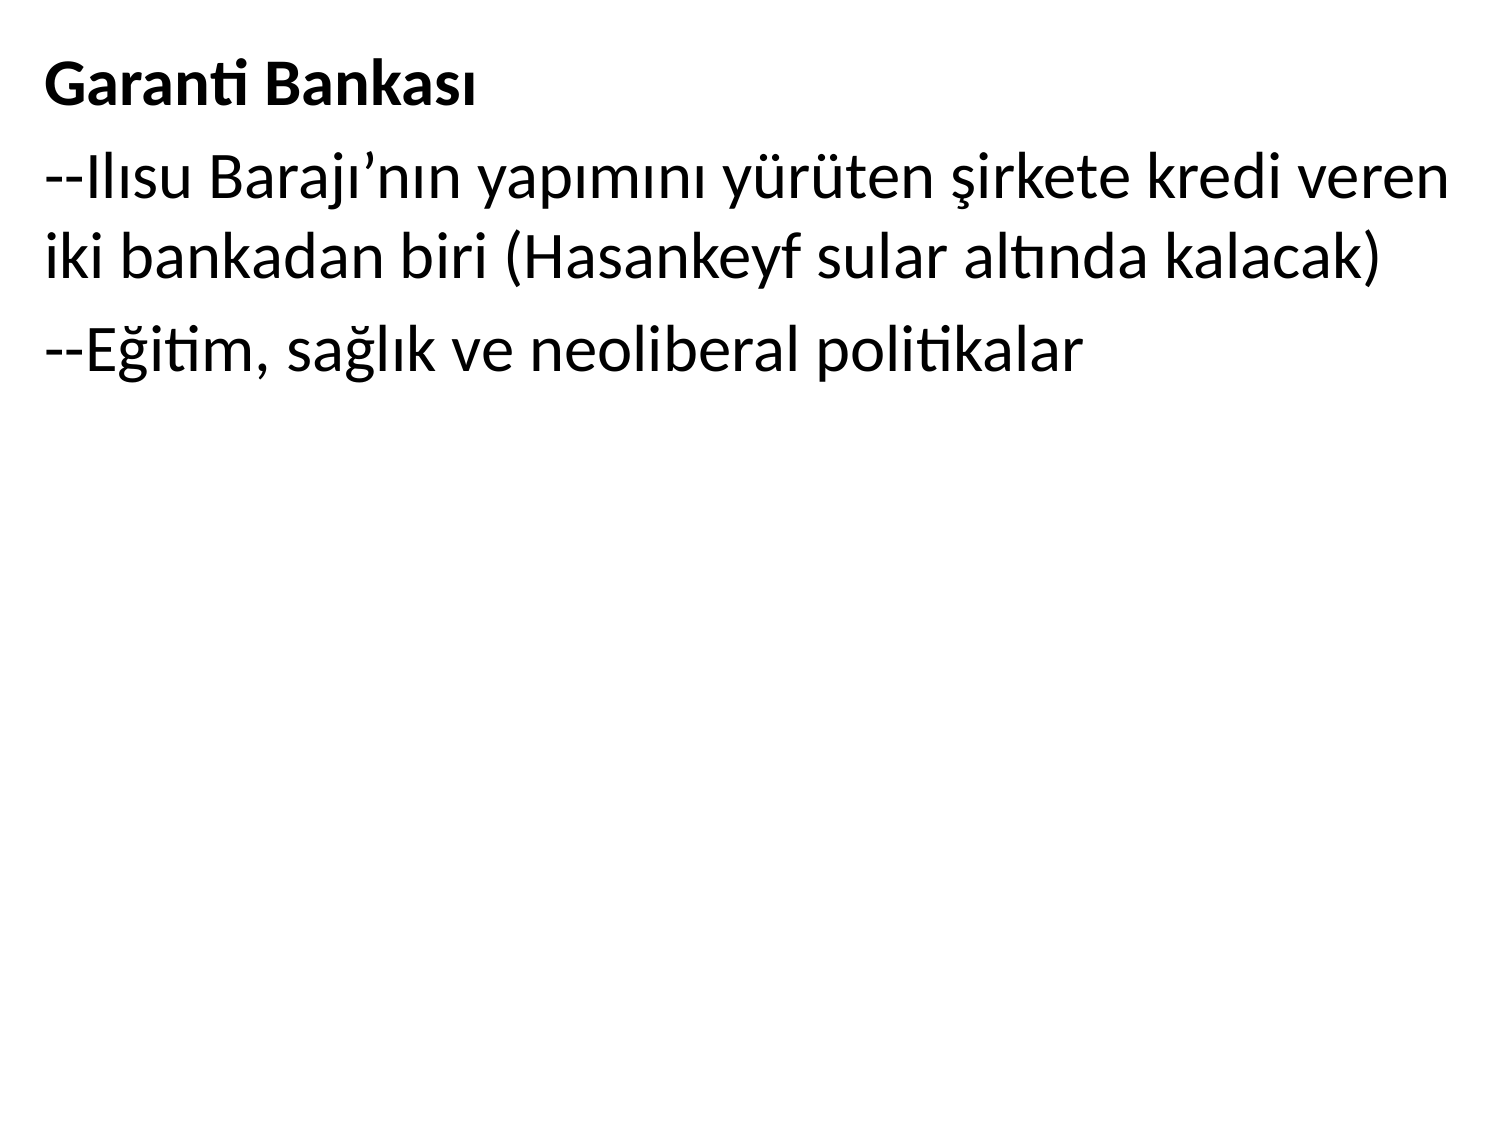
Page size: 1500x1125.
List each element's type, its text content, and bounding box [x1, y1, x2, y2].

list Garanti Bankası --Ilısu Barajı’nın yapımını yürüten şirkete kredi veren iki bankadan biri (Hasankeyf sular altında kalacak) --Eğitim, sağlık ve neoliberal politikalar [29, 30, 1471, 1083]
